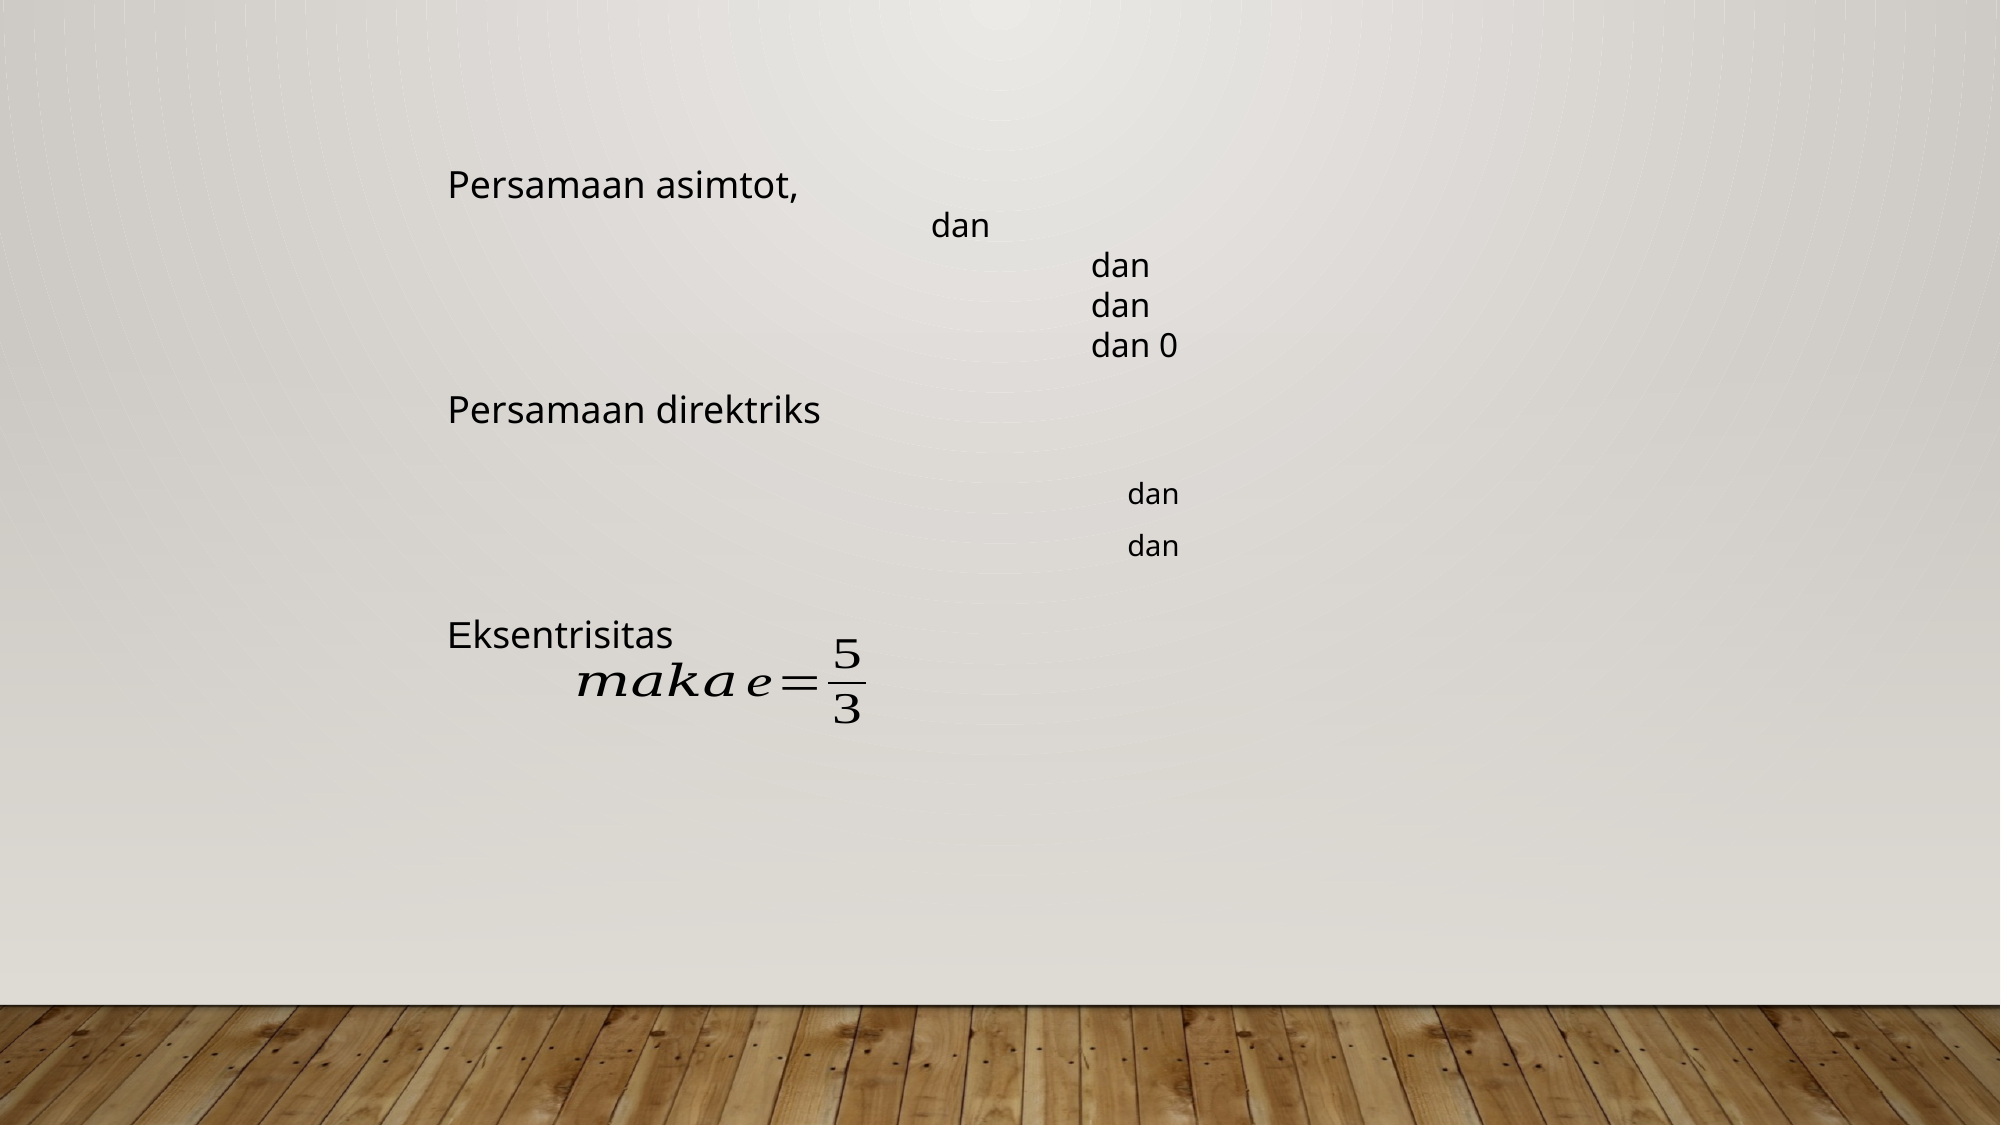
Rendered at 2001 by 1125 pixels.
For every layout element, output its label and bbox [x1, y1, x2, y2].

picture [0, 1005, 2000, 1125]
